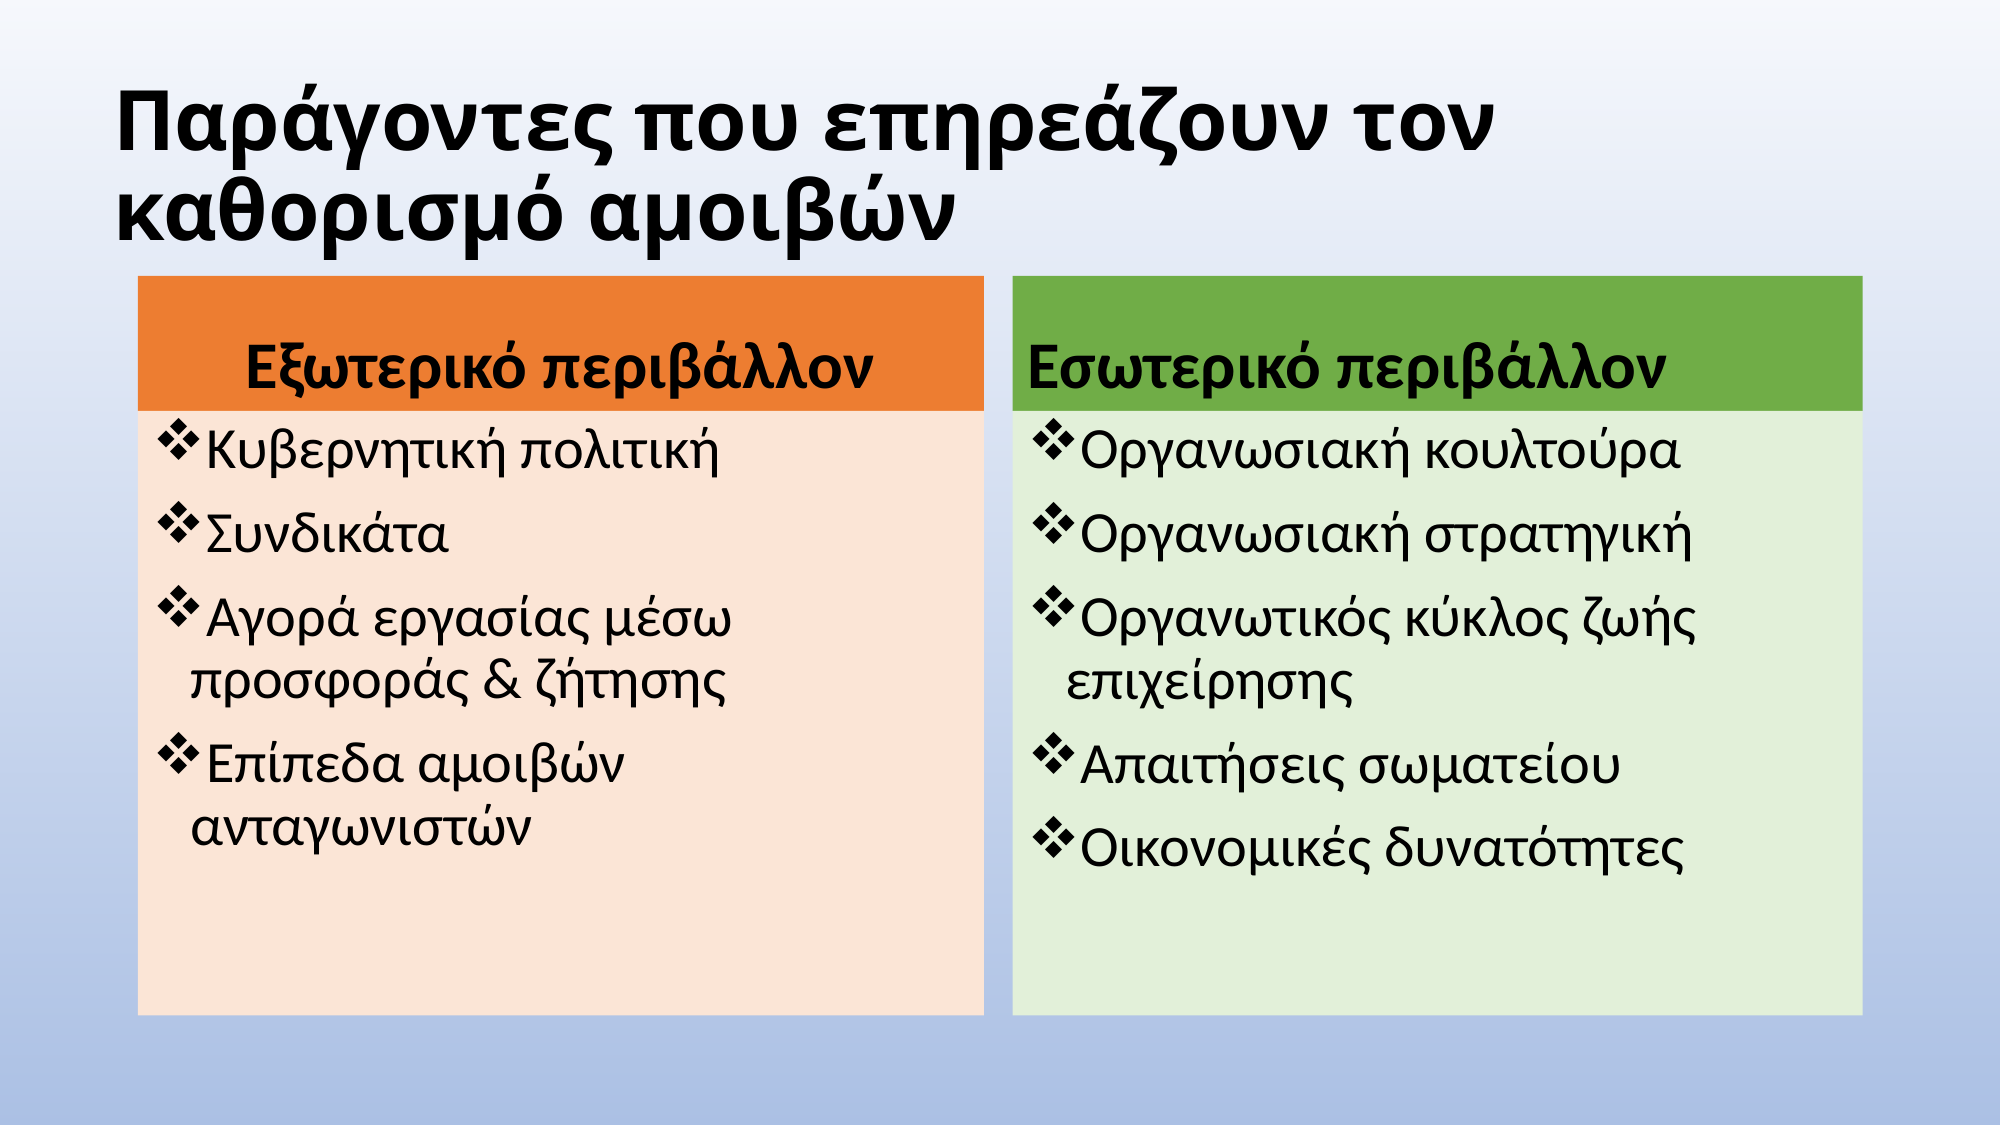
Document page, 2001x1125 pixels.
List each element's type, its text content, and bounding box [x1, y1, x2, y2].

list Οργανωσιακή κουλτούρα Οργανωσιακή στρατηγική Οργανωτικός κύκλος ζωής επιχείρησης Απαιτήσεις σωματείου Οικονομικές δυνατότητες [1012, 410, 1863, 1016]
list Εξωτερικό περιβάλλον [137, 275, 984, 410]
list Εσωτερικό περιβάλλον [1012, 275, 1863, 410]
title Παράγοντες που επηρεάζουν τον καθορισμό αμοιβών [98, 59, 1937, 278]
list Κυβερνητική πολιτική Συνδικάτα Αγορά εργασίας μέσω προσφοράς & ζήτησης Επίπεδα αμοιβών ανταγωνιστών [137, 410, 984, 1016]
